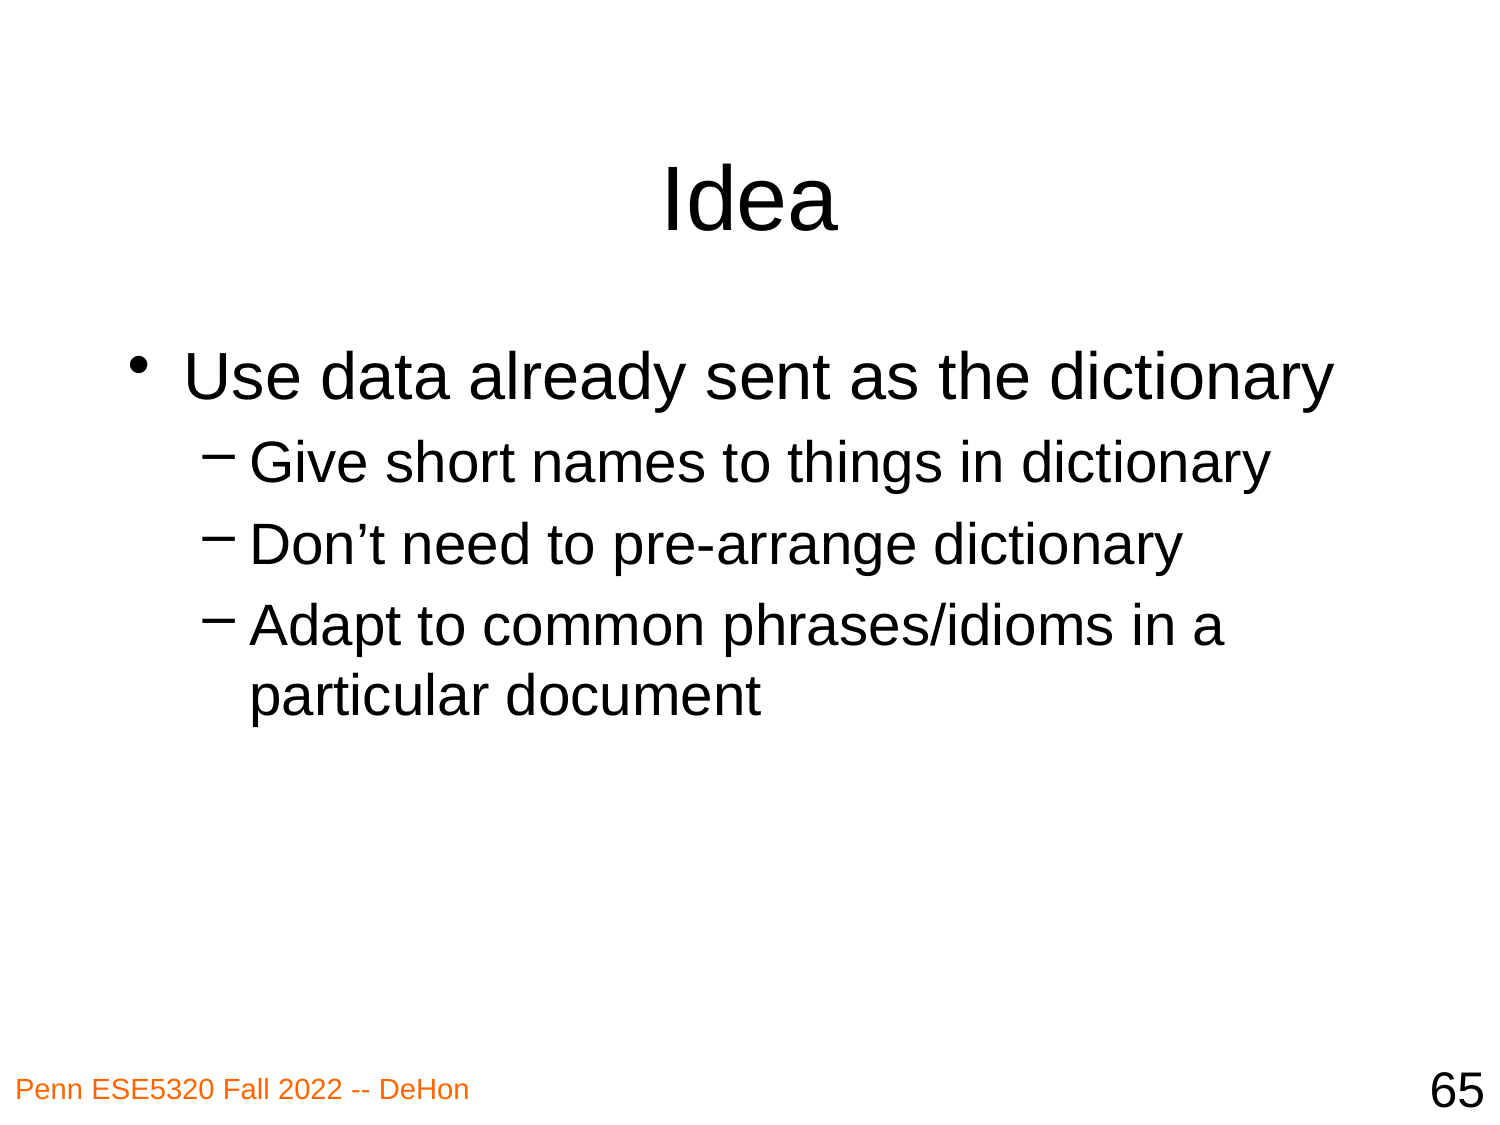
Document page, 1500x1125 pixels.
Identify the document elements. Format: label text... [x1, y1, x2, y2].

list Use data already sent as the dictionary Give short names to things in dictionary Don’t need to pre-arrange dictionary Adapt to common phrases/idioms in a particular document [112, 324, 1388, 1001]
title Idea [112, 99, 1388, 288]
slide_number Penn ESE5320 Fall 2022 -- DeHon [0, 1062, 576, 1125]
slide_number 65 [1187, 1049, 1500, 1125]
